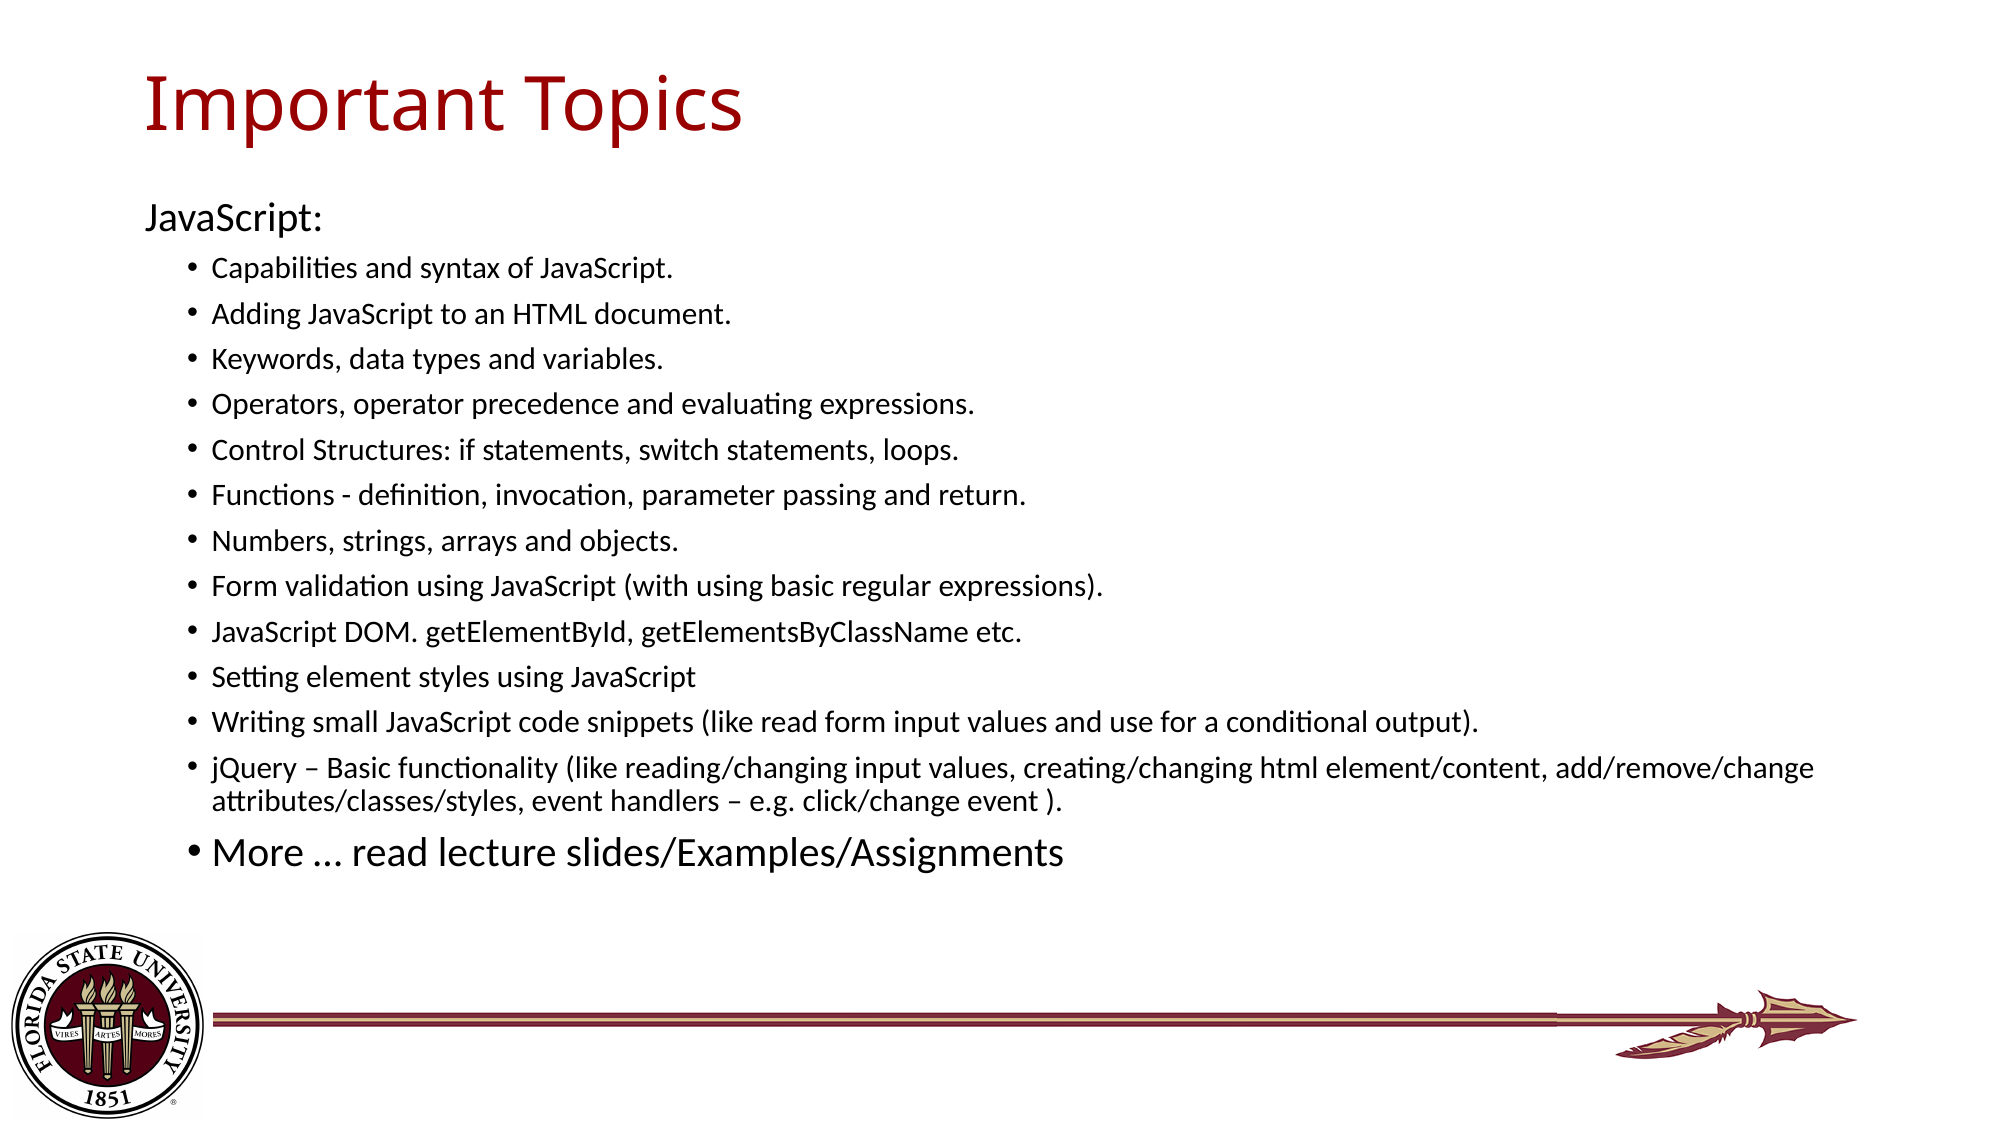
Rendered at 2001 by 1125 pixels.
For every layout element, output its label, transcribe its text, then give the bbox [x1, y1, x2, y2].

picture [213, 963, 1863, 1125]
title Important Topics [137, 37, 1863, 175]
list JavaScript: Capabilities and syntax of JavaScript. Adding JavaScript to an HTML document. Keywords, data types and variables. Operators, operator precedence and evaluating expressions. Control Structures: if statements, switch statements, loops. Functions - definition, invocation, parameter passing and return. Numbers, strings, arrays and objects. Form validation using JavaScript (with using basic regular expressions). JavaScript DOM. getElementById, getElementsByClassName etc. Setting element styles using JavaScript Writing small JavaScript code snippets (like read form input values and use for a conditional output). jQuery – Basic functionality (like reading/changing input values, creating/changing html element/content, add/remove/change attributes/classes/styles, event handlers – e.g. click/change event ). More … read lecture slides/Examples/Assignments [137, 187, 1863, 963]
picture [11, 932, 204, 1119]
